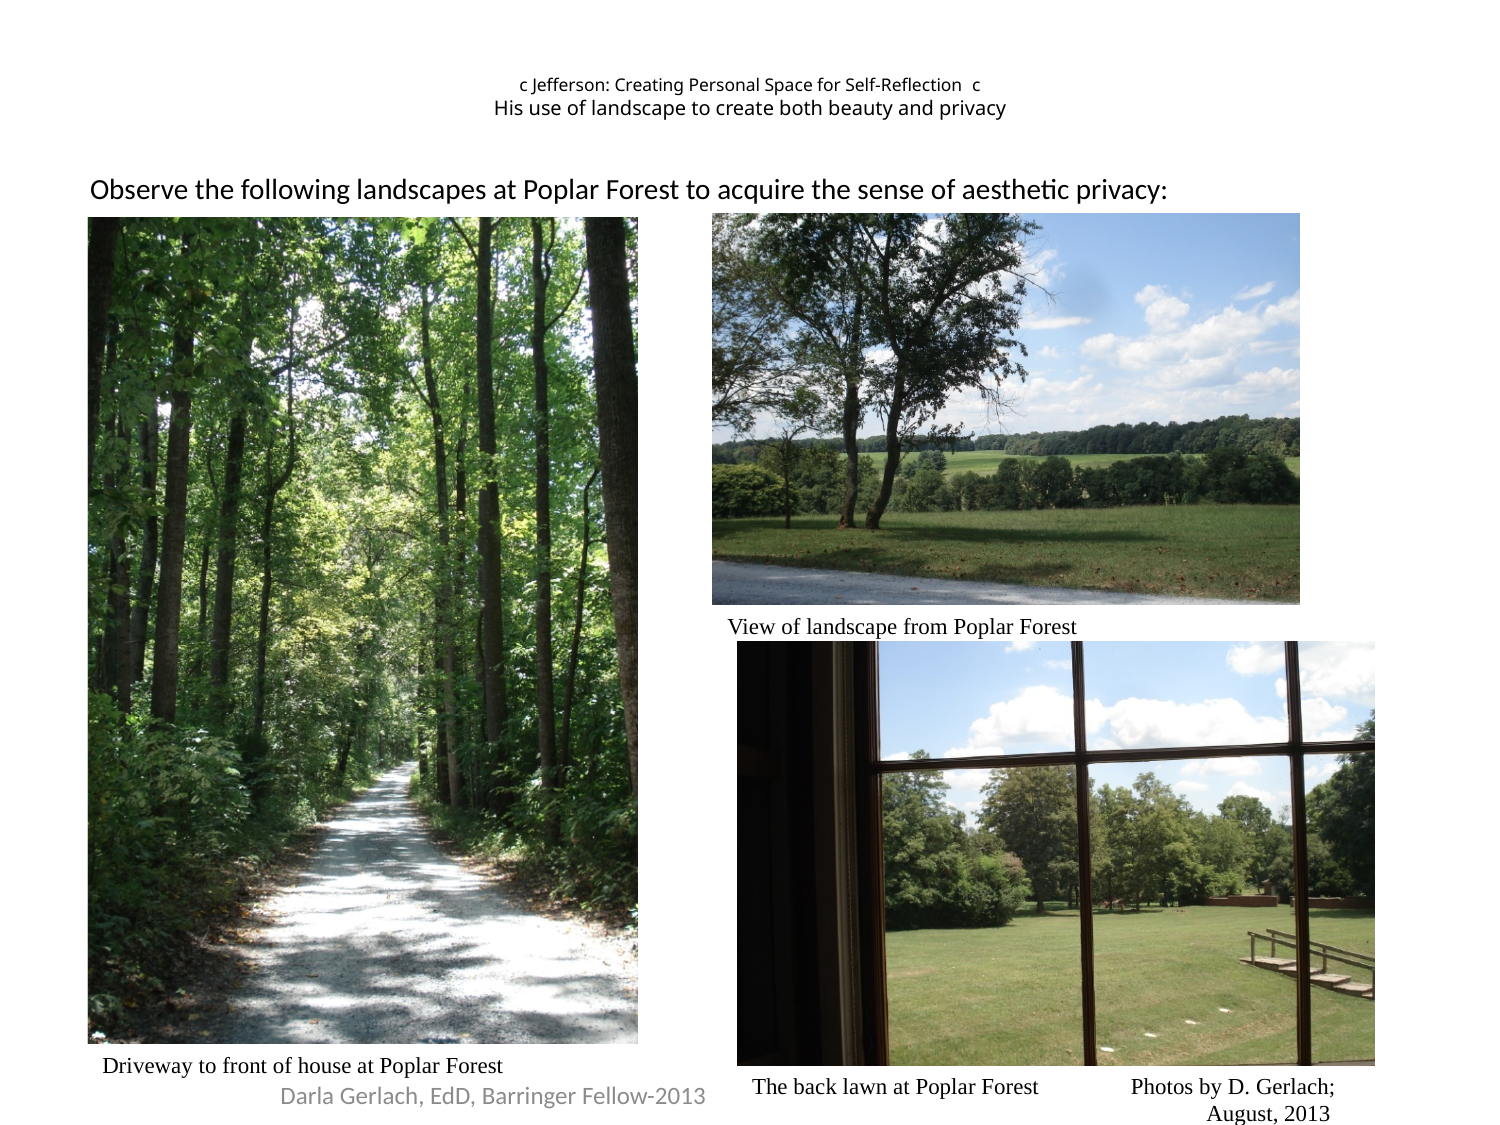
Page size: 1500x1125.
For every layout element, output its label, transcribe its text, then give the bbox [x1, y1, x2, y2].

title c Jefferson: Creating Personal Space for Self-Reflection c His use of landscape to create both beauty and privacy [75, 45, 1425, 162]
text_box View of landscape from Poplar Forest [782, 612, 1300, 640]
footer Darla Gerlach, EdD, Barringer Fellow-2013 [99, 1086, 888, 1103]
text_box The back lawn at Poplar Forest Photos by D. Gerlach; August, 2013 [737, 1063, 1400, 1125]
picture [0, 213, 1376, 1066]
list Observe the following landscapes at Poplar Forest to acquire the sense of aesthetic privacy: [75, 162, 1425, 1005]
text_box Driveway to front of house at Poplar Forest [87, 1043, 625, 1086]
